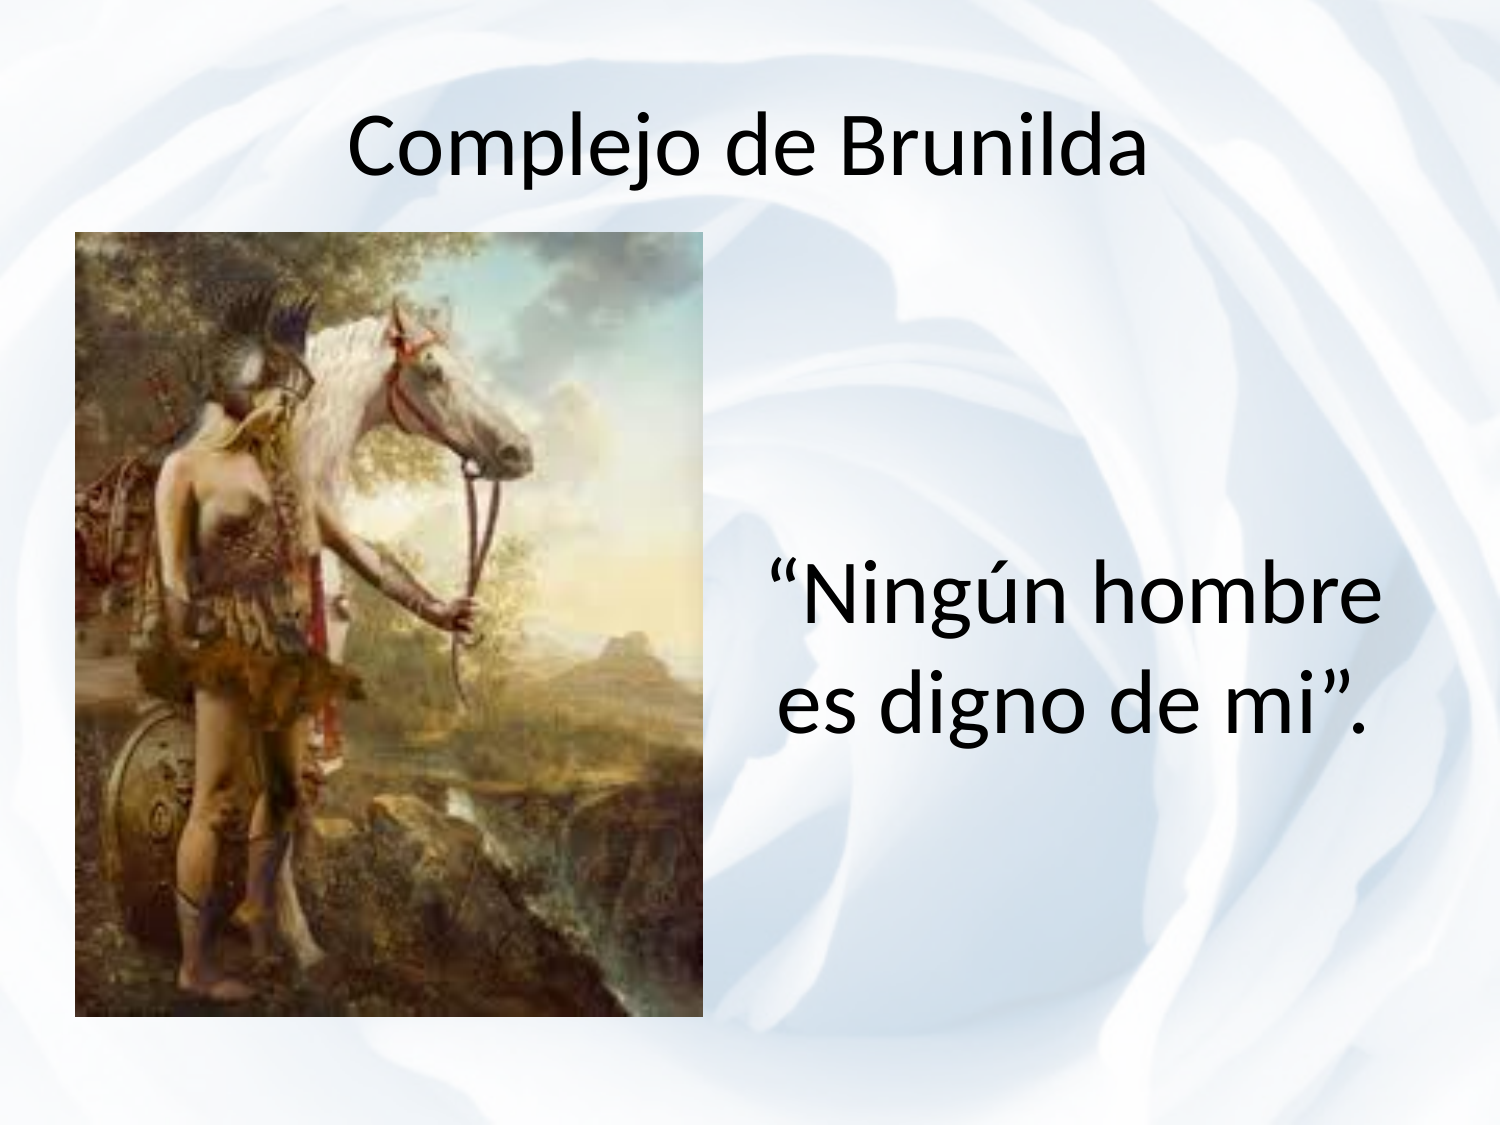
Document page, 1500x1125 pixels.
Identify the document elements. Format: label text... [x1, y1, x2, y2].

text_box “Ningún hombre es digno de mi”. [708, 286, 1450, 997]
title Complejo de Brunilda [75, 45, 1425, 233]
picture [74, 232, 703, 1017]
